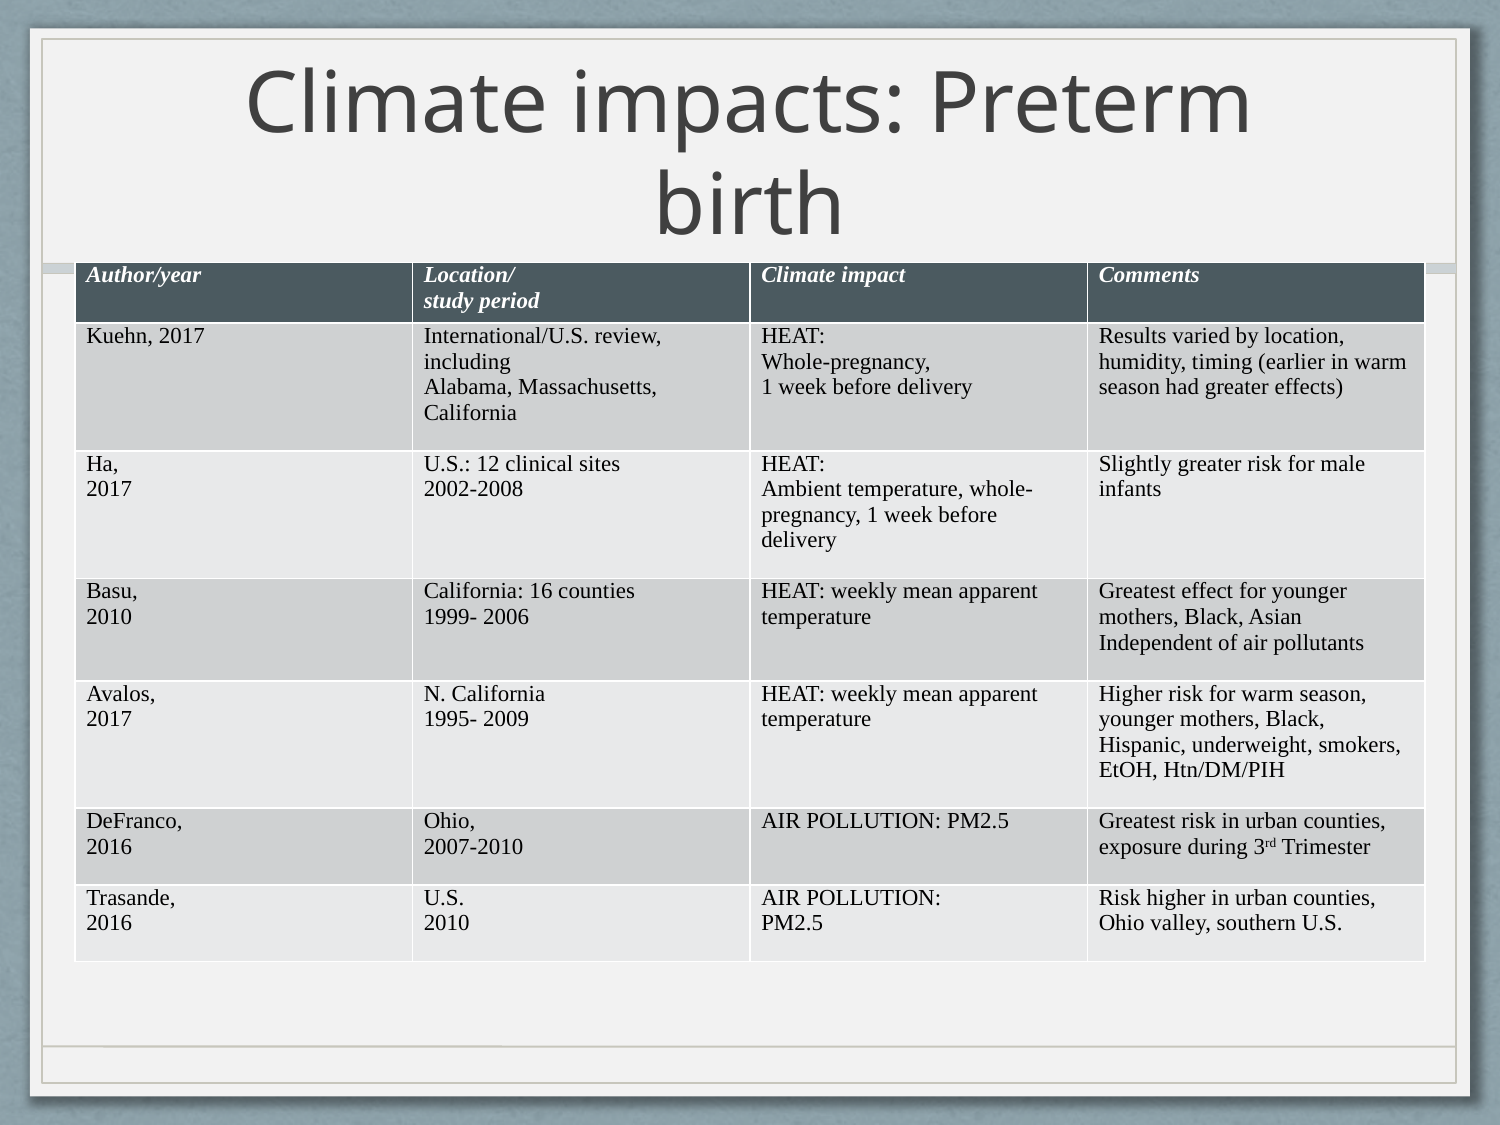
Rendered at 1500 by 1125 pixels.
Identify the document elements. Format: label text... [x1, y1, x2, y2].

table_cell U.S.: 12 clinical sites 2002-2008 [413, 452, 749, 578]
table_cell International/U.S. review, including Alabama, Massachusetts, California [413, 324, 749, 450]
table_cell Risk higher in urban counties, Ohio valley, southern U.S. [1088, 886, 1424, 961]
table_cell HEAT: Whole-pregnancy, 1 week before delivery [751, 324, 1087, 450]
table_cell Ha, 2017 [76, 452, 412, 578]
table_cell Greatest effect for younger mothers, Black, Asian Independent of air pollutants [1088, 579, 1424, 680]
table_cell Kuehn, 2017 [76, 324, 412, 450]
table_cell AIR POLLUTION: PM2.5 [751, 809, 1087, 884]
table_cell HEAT: weekly mean apparent temperature [751, 579, 1087, 680]
table_cell U.S. 2010 [413, 886, 749, 961]
table_header Comments [1088, 263, 1424, 322]
table_header Author/year [76, 263, 412, 322]
table_cell Avalos, 2017 [76, 682, 412, 807]
table_cell DeFranco, 2016 [76, 809, 412, 884]
table_cell Ohio, 2007-2010 [413, 809, 749, 884]
table_cell Slightly greater risk for male infants [1088, 452, 1424, 578]
table_header Climate impact [751, 263, 1087, 322]
title Climate impacts: Preterm birth [147, 40, 1353, 260]
table_cell HEAT: weekly mean apparent temperature [751, 682, 1087, 807]
table_cell AIR POLLUTION: PM2.5 [751, 886, 1087, 961]
table_cell HEAT: Ambient temperature, whole-pregnancy, 1 week before delivery [751, 452, 1087, 578]
table_cell N. California 1995- 2009 [413, 682, 749, 807]
table_header Location/ study period [413, 263, 749, 322]
table_cell Higher risk for warm season, younger mothers, Black, Hispanic, underweight, smokers, EtOH, Htn/DM/PIH [1088, 682, 1424, 807]
table_cell Greatest risk in urban counties, exposure during 3rd Trimester [1088, 809, 1424, 884]
table_cell California: 16 counties 1999- 2006 [413, 579, 749, 680]
table_cell Results varied by location, humidity, timing (earlier in warm season had greater effects) [1088, 324, 1424, 450]
table_cell Basu, 2010 [76, 579, 412, 680]
table_cell Trasande, 2016 [76, 886, 412, 961]
